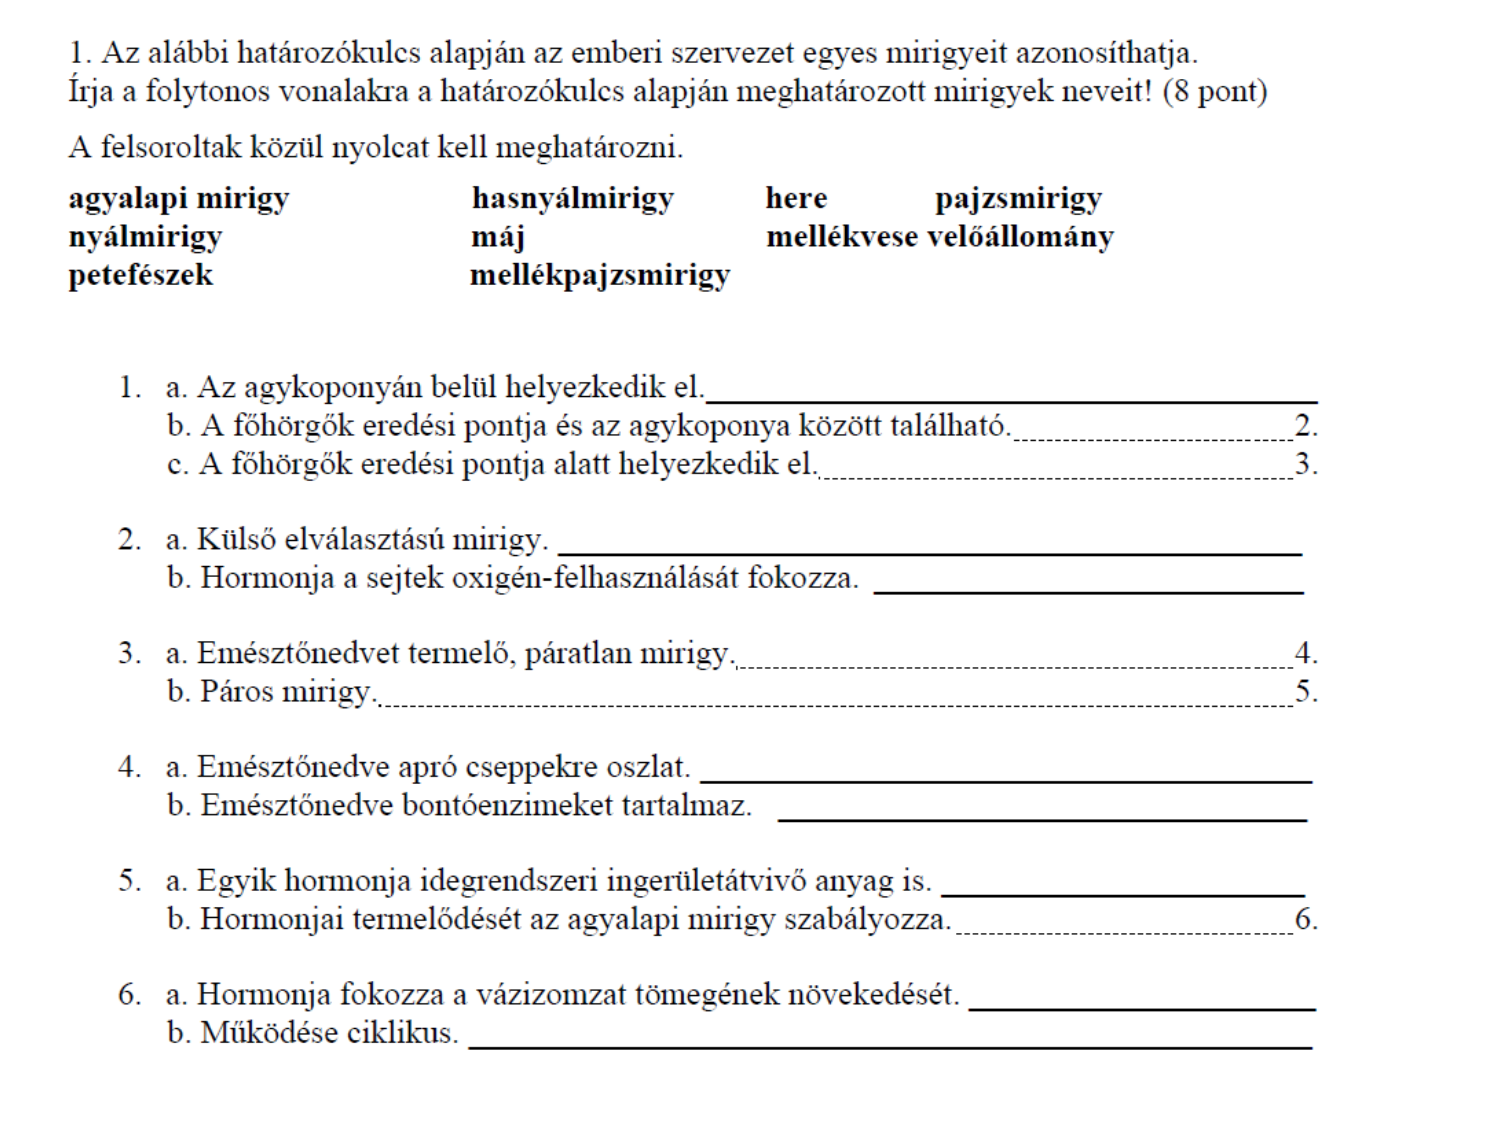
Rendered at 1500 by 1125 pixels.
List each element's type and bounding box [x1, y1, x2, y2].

picture [58, 25, 1338, 1078]
